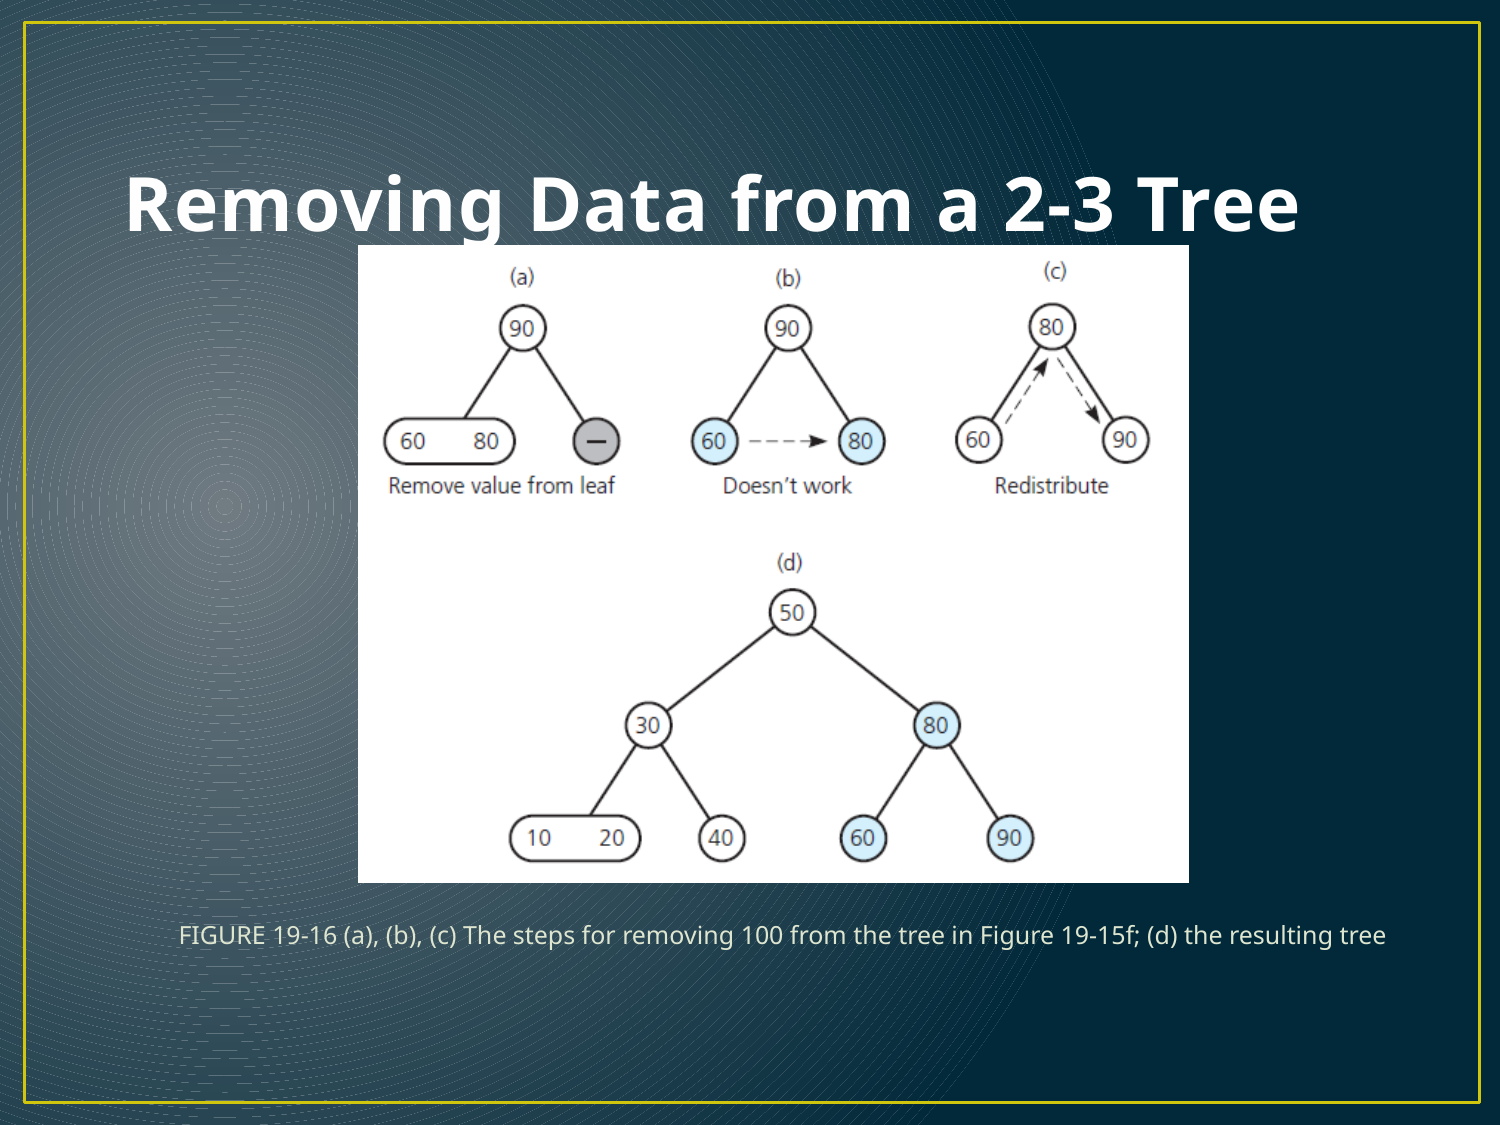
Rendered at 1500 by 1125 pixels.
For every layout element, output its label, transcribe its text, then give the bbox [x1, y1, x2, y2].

title Removing Data from a 2-3 Tree [108, 66, 1459, 255]
list FIGURE 19-16 (a), (b), (c) The steps for removing 100 from the tree in Figure 19-15f; (d) the resulting tree [139, 911, 1428, 1040]
picture [357, 245, 1188, 883]
picture [1032, 888, 1043, 896]
